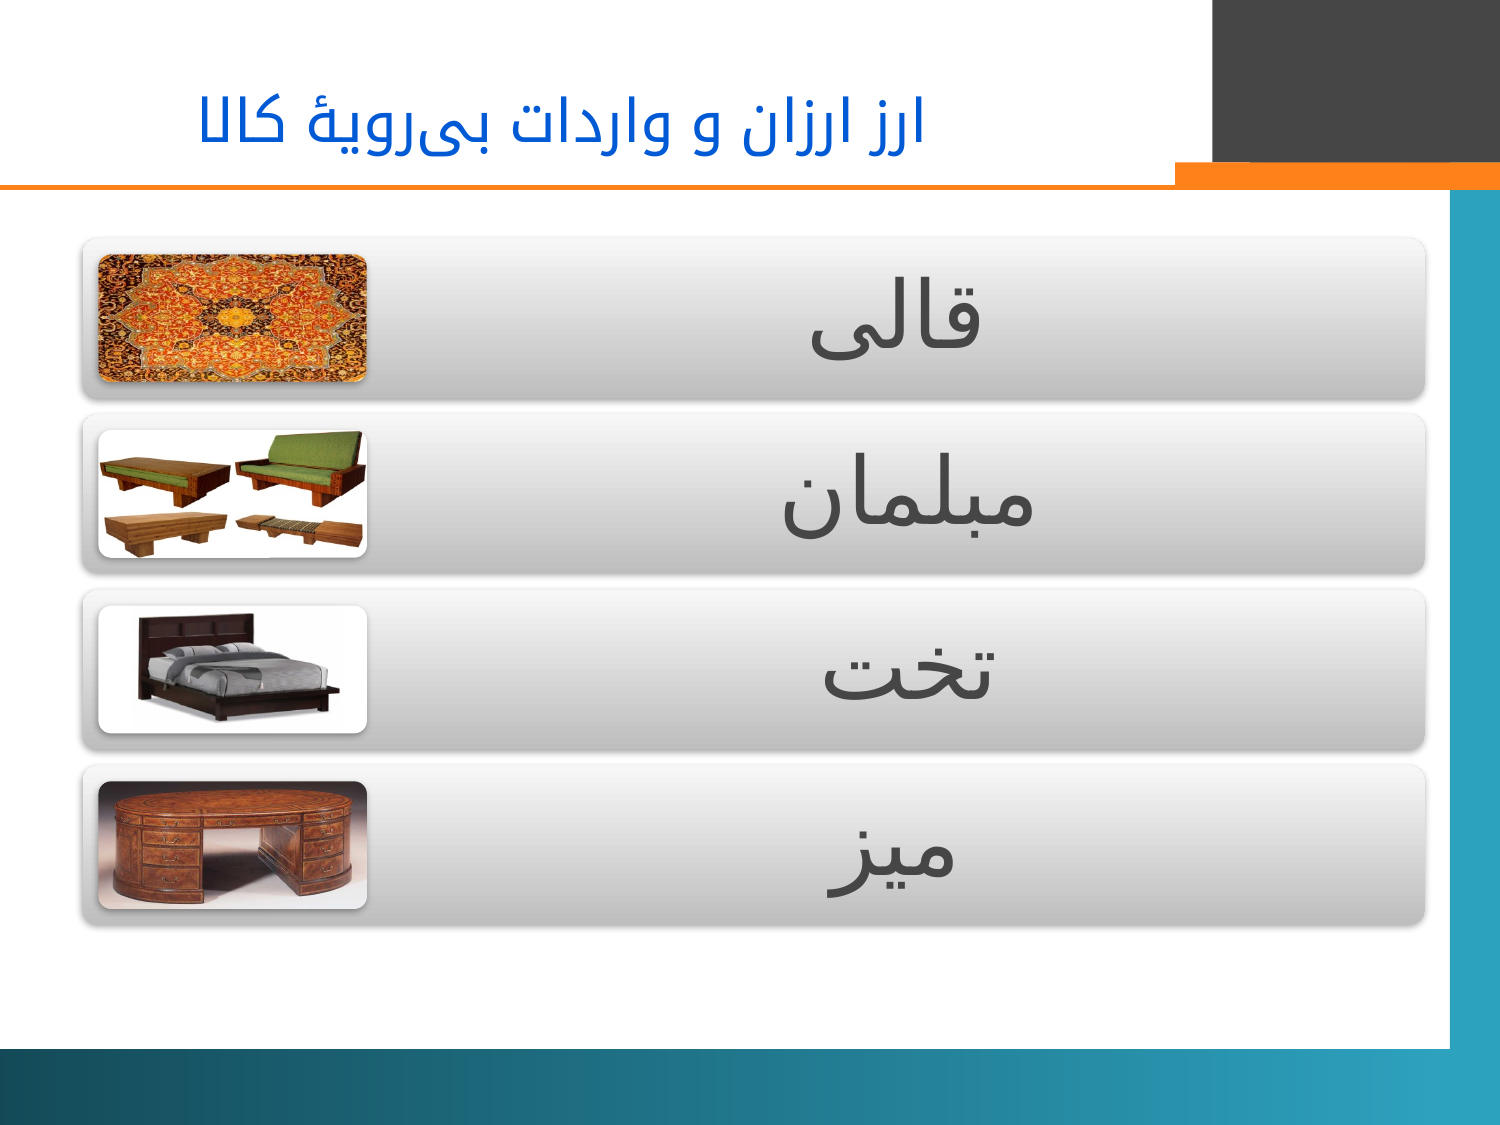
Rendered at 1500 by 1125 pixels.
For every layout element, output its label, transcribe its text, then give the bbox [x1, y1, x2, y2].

text_box [98, 254, 367, 383]
text_box [98, 430, 367, 558]
text_box میز [82, 765, 1426, 925]
text_box [98, 781, 367, 910]
text_box مبلمان [82, 413, 1426, 574]
title ارز ارزان و واردات بی‌رویۀ کالا [0, 74, 1126, 163]
text_box تخت [82, 589, 1426, 750]
text_box [98, 605, 367, 734]
text_box [150, 174, 1388, 236]
text_box قالی [82, 238, 1426, 399]
